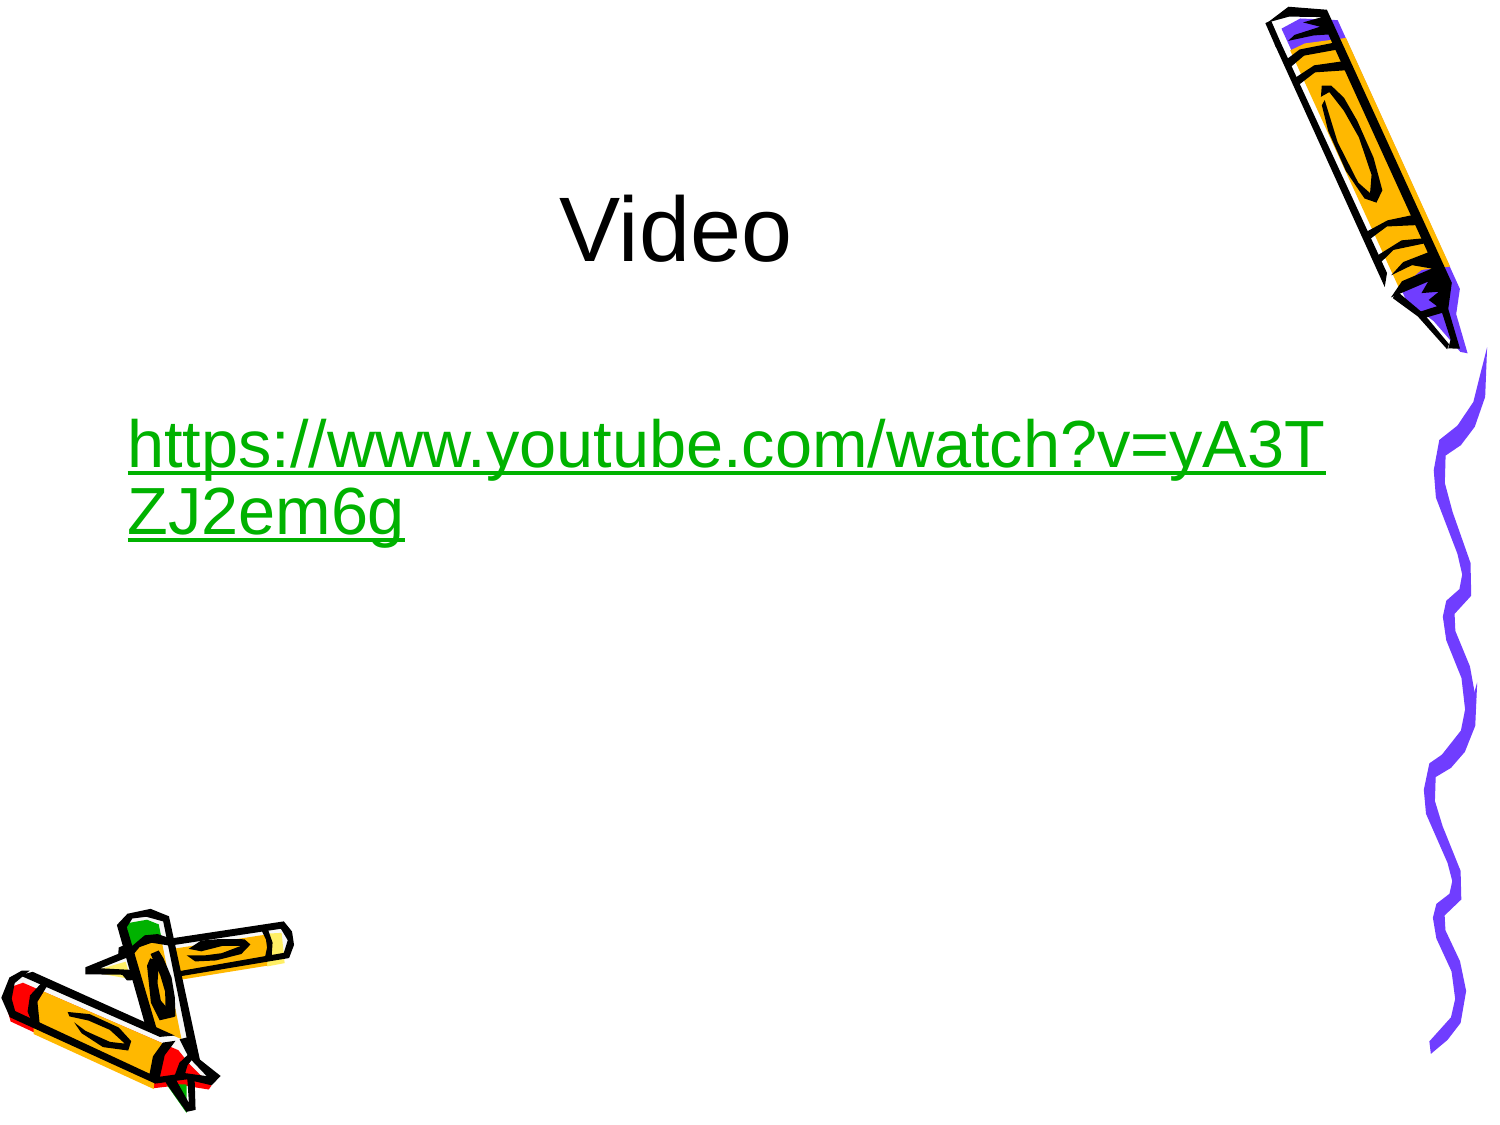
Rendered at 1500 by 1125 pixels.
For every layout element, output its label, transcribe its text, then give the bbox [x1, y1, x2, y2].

list https://www.youtube.com/watch?v=yA3TZJ2em6g [112, 299, 1375, 900]
title Video [112, 24, 1240, 288]
